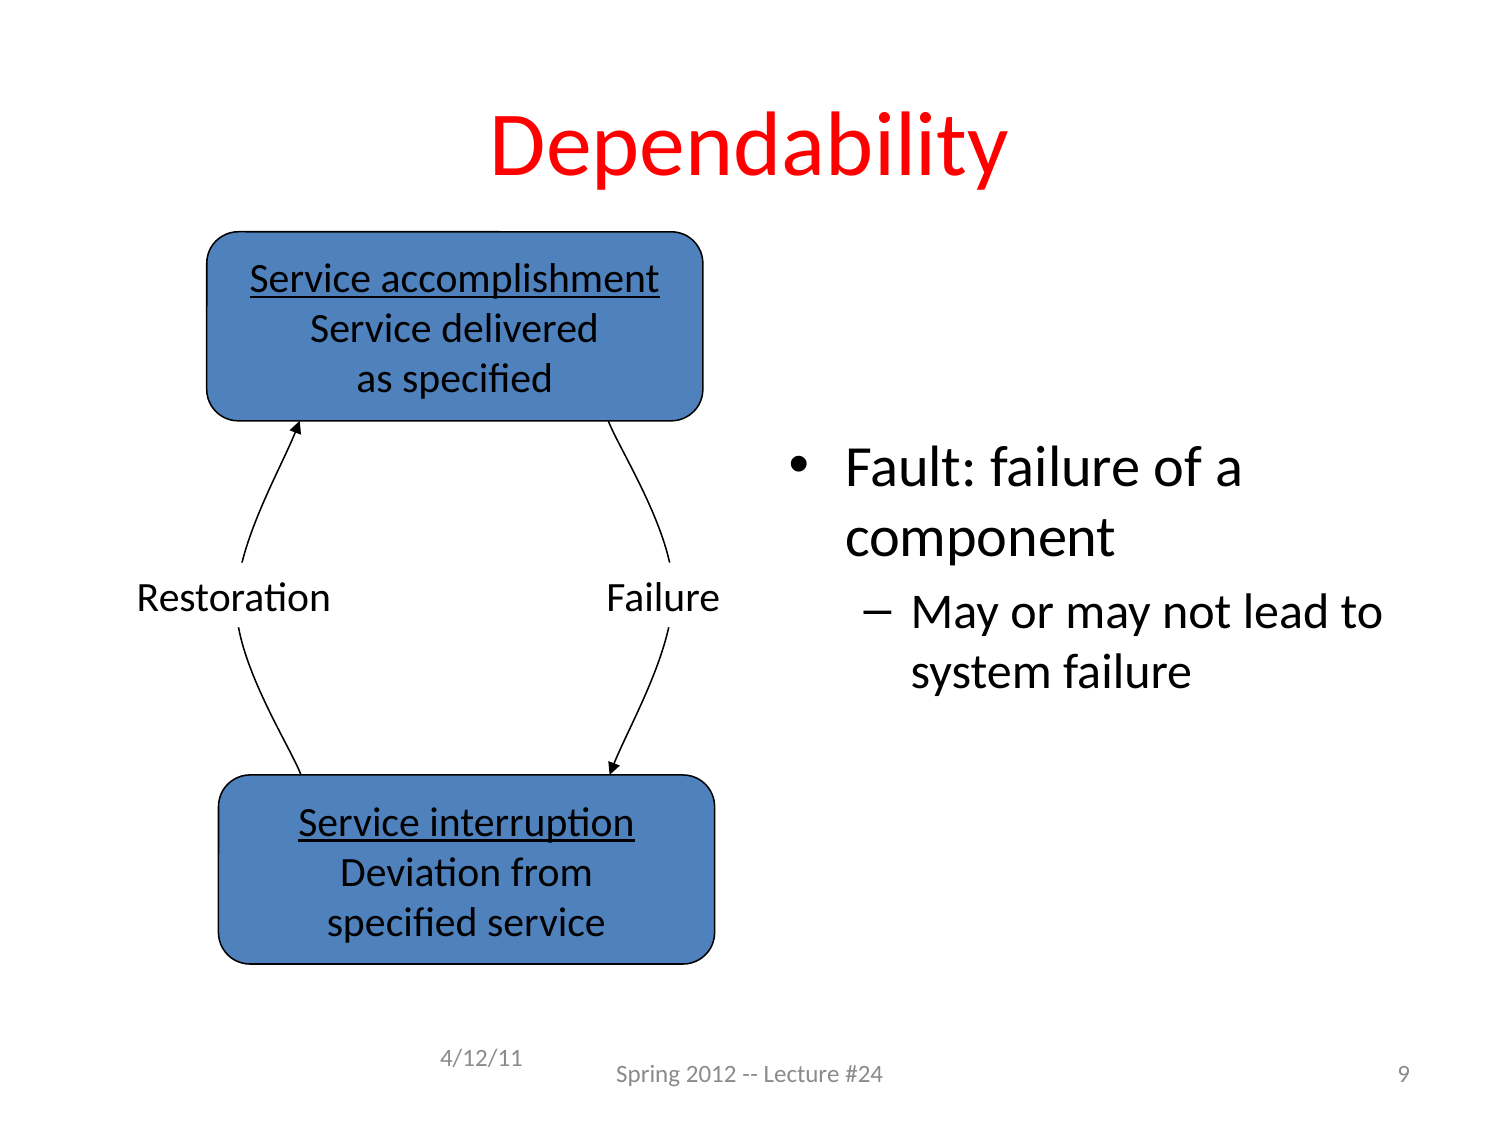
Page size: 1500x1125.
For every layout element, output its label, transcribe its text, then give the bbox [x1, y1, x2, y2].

text_box Service interruption Deviation from specified service [218, 774, 715, 965]
text_box [608, 628, 669, 775]
text_box Restoration [121, 562, 346, 628]
text_box [238, 628, 302, 776]
list Fault: failure of a component May or may not lead to system failure [773, 420, 1424, 1024]
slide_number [425, 1026, 775, 1086]
text_box Failure [591, 562, 736, 628]
footer Spring 2012 -- Lecture #24 [512, 1042, 988, 1103]
text_box [608, 420, 670, 562]
text_box [242, 420, 302, 562]
text_box Service accomplishment Service delivered as specified [206, 231, 703, 421]
title Dependability [75, 45, 1425, 233]
slide_number 9 [1074, 1042, 1425, 1103]
